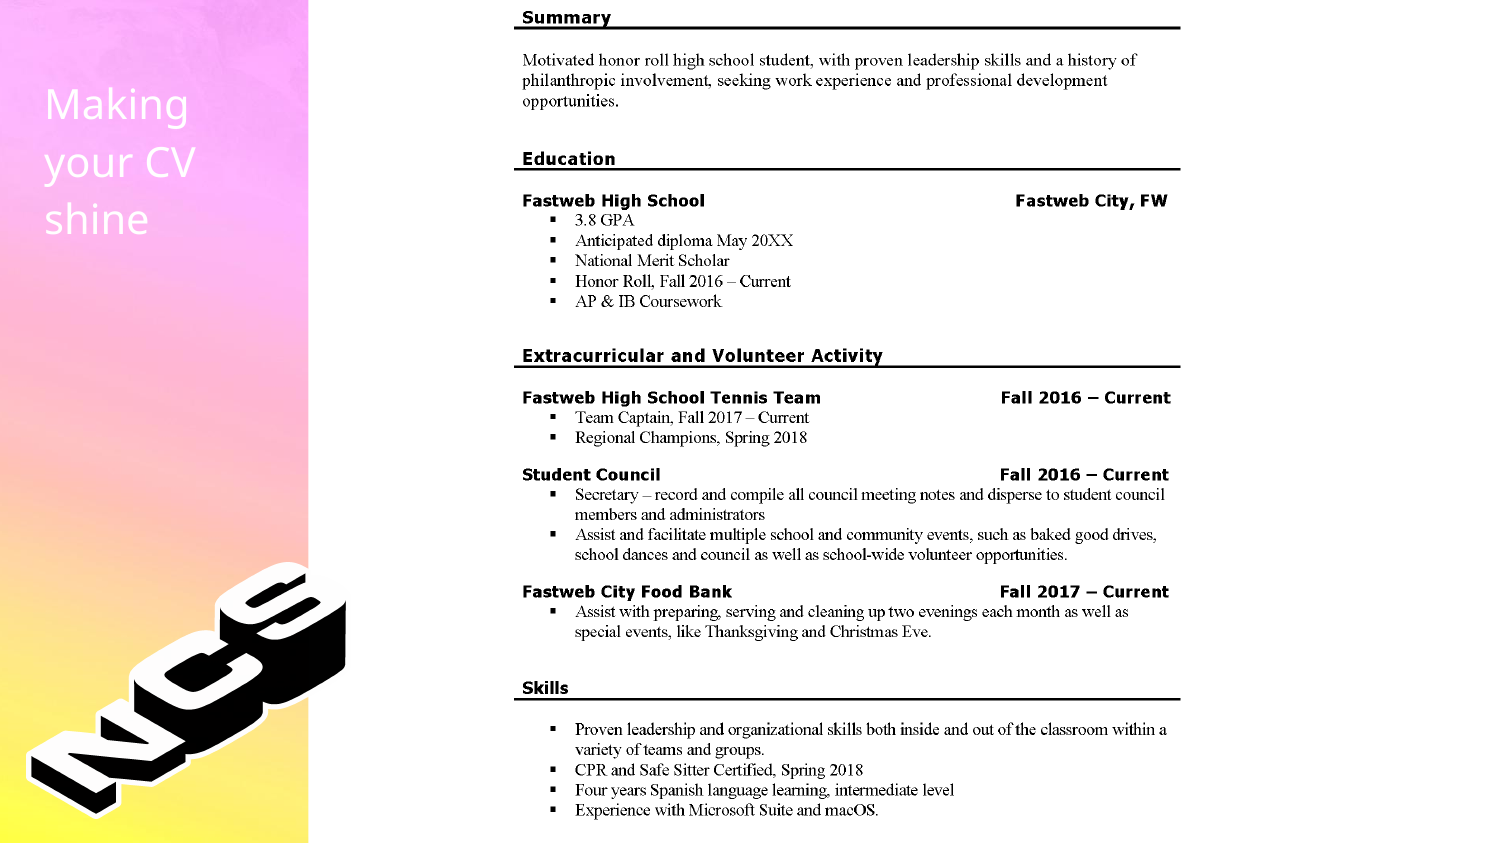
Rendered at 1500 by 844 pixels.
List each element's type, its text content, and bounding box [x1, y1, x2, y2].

picture [0, 0, 351, 843]
subtitle Making your CV shine [44, 70, 278, 563]
picture [434, 0, 1332, 844]
